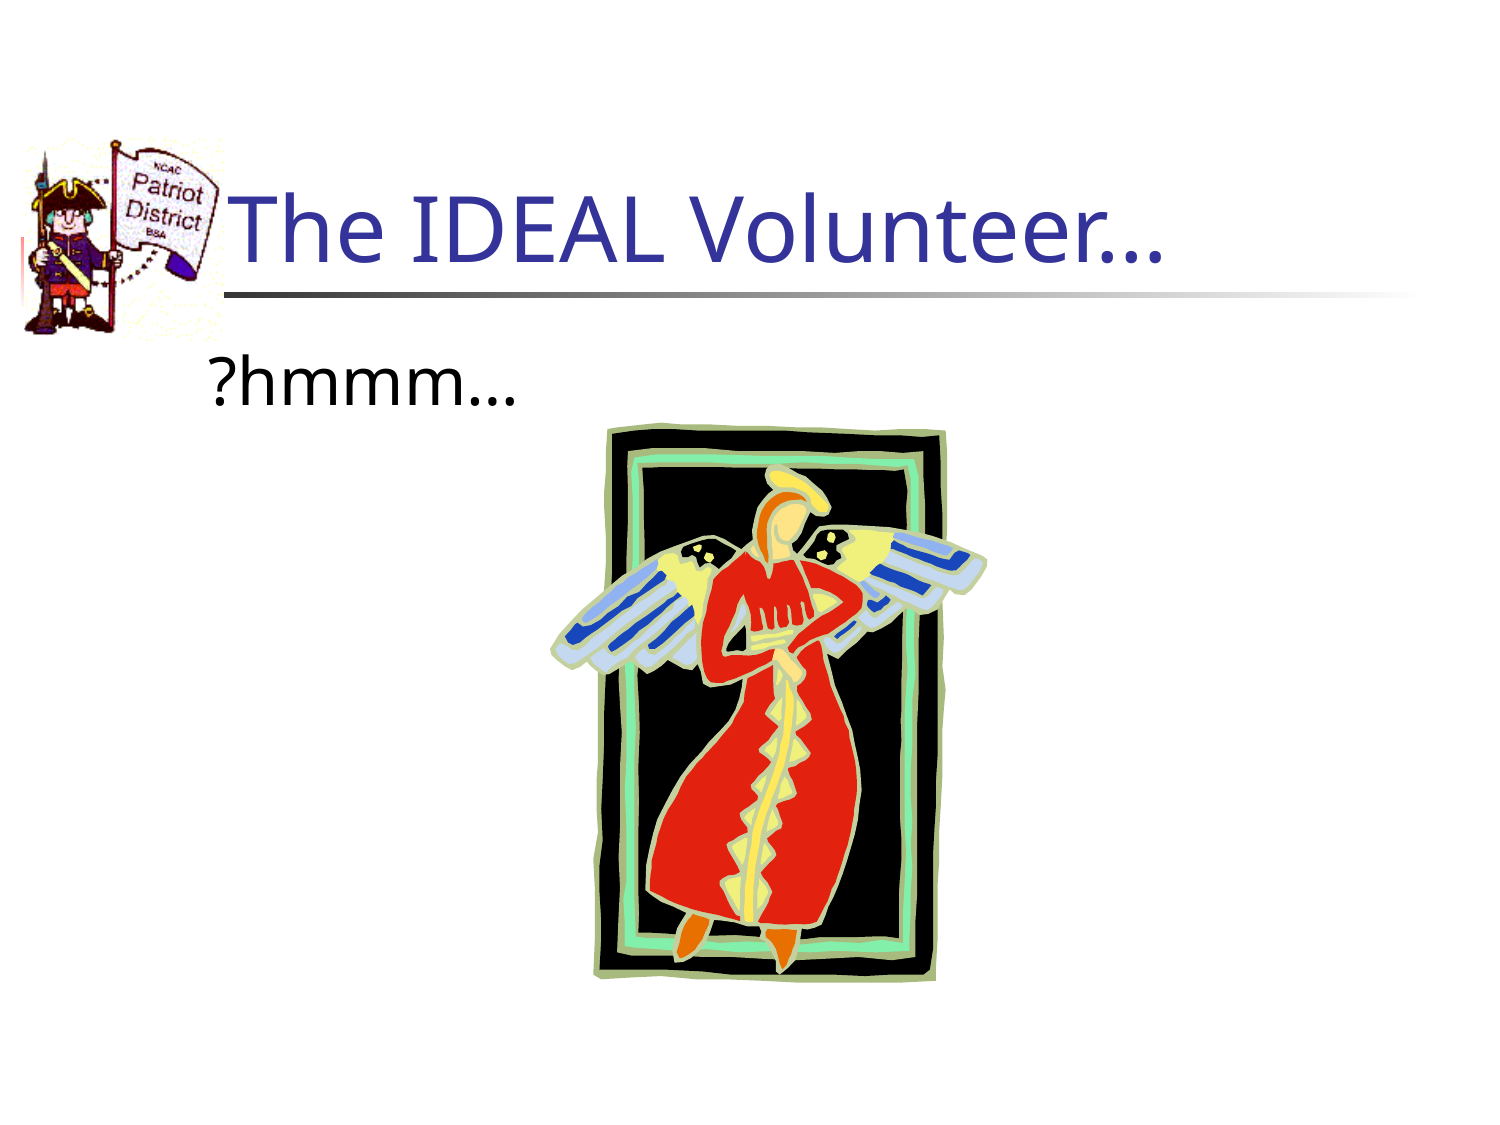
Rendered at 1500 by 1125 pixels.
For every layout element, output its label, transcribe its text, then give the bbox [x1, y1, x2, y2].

picture [24, 137, 224, 341]
title The IDEAL Volunteer… [188, 101, 1468, 289]
list ?hmmm… [193, 331, 1469, 1006]
picture [549, 418, 993, 988]
